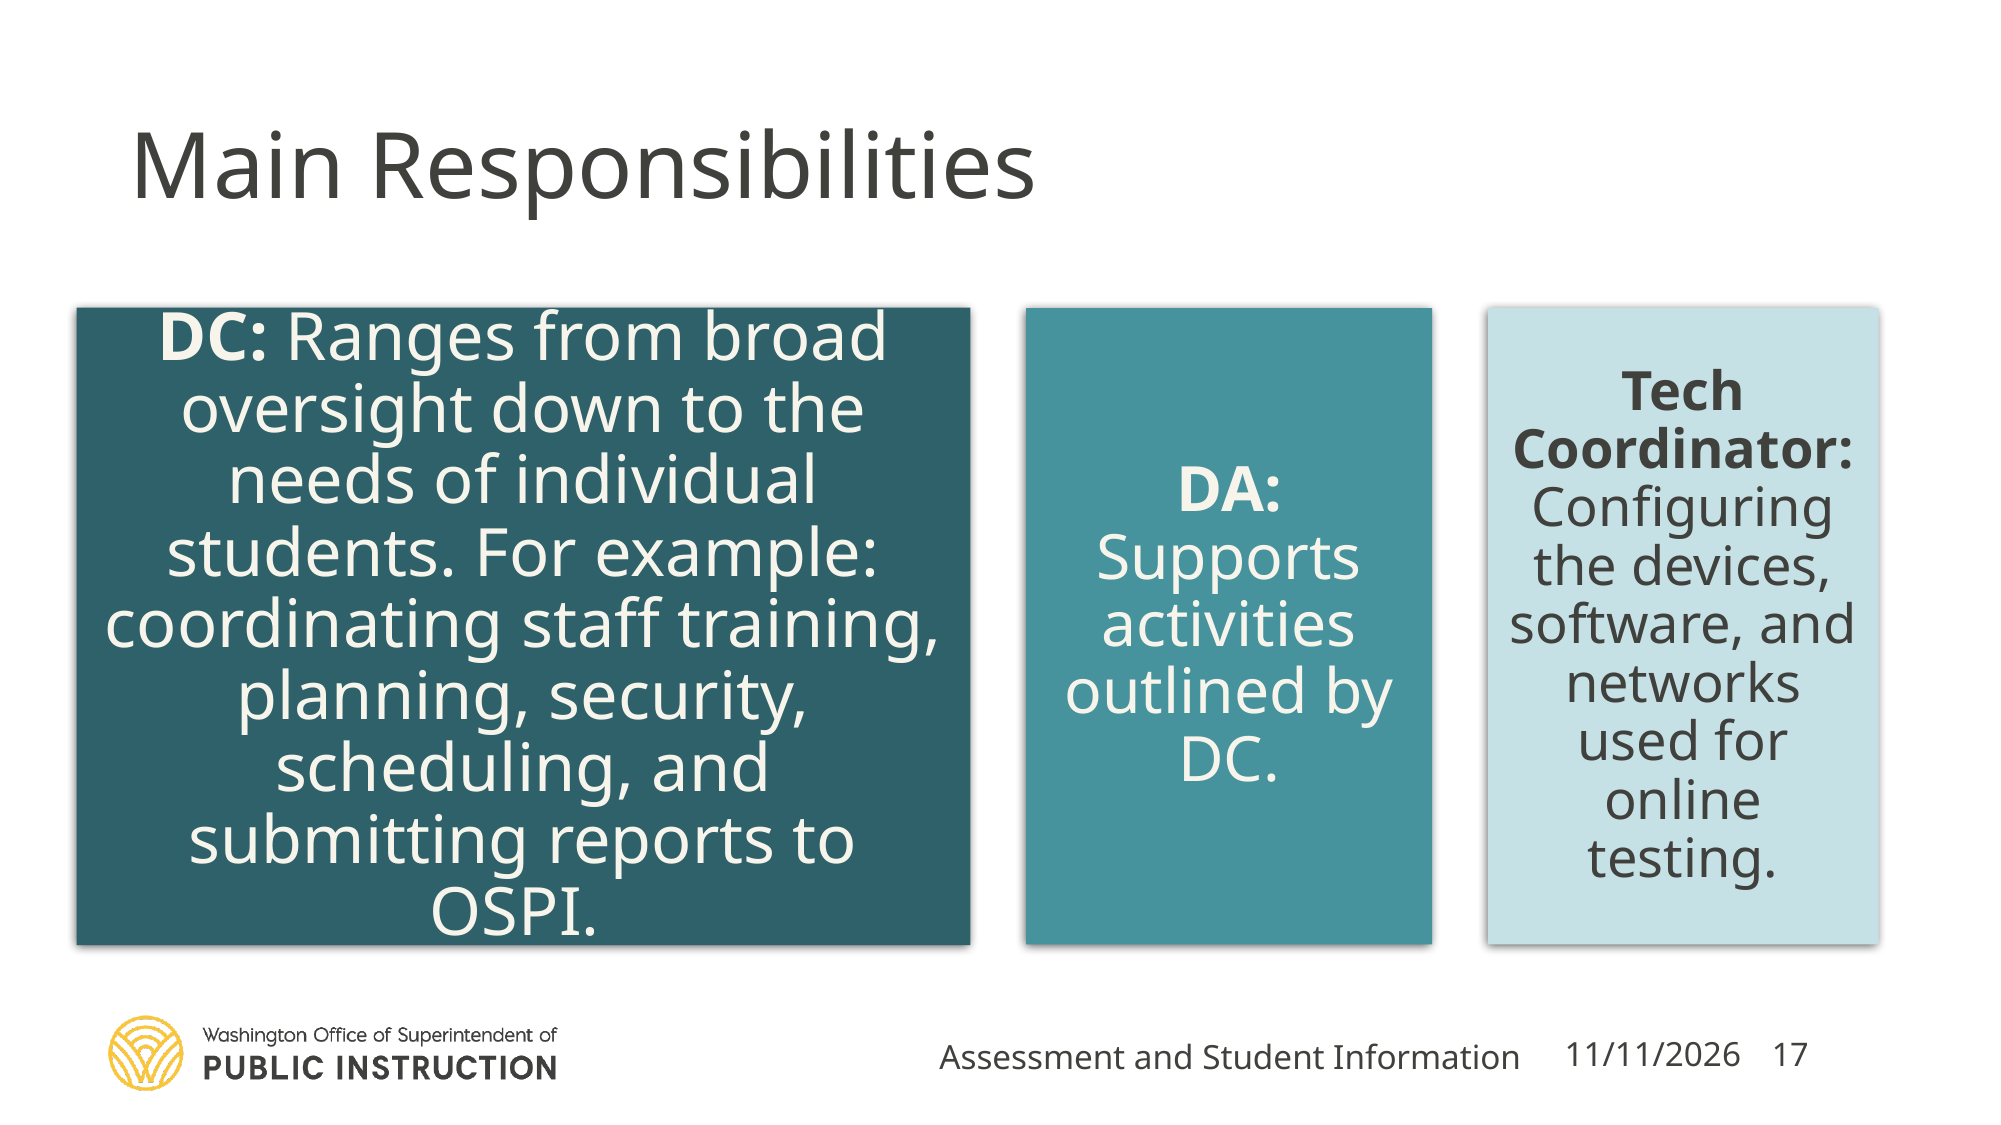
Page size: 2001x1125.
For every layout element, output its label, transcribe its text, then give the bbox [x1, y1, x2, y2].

slide_number 17 [1779, 1025, 1863, 1086]
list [75, 277, 1880, 976]
title Main Responsibilities [115, 59, 1841, 277]
footer Assessment and Student Information [582, 1025, 1537, 1086]
picture [108, 1015, 558, 1091]
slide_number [1527, 1025, 1779, 1087]
